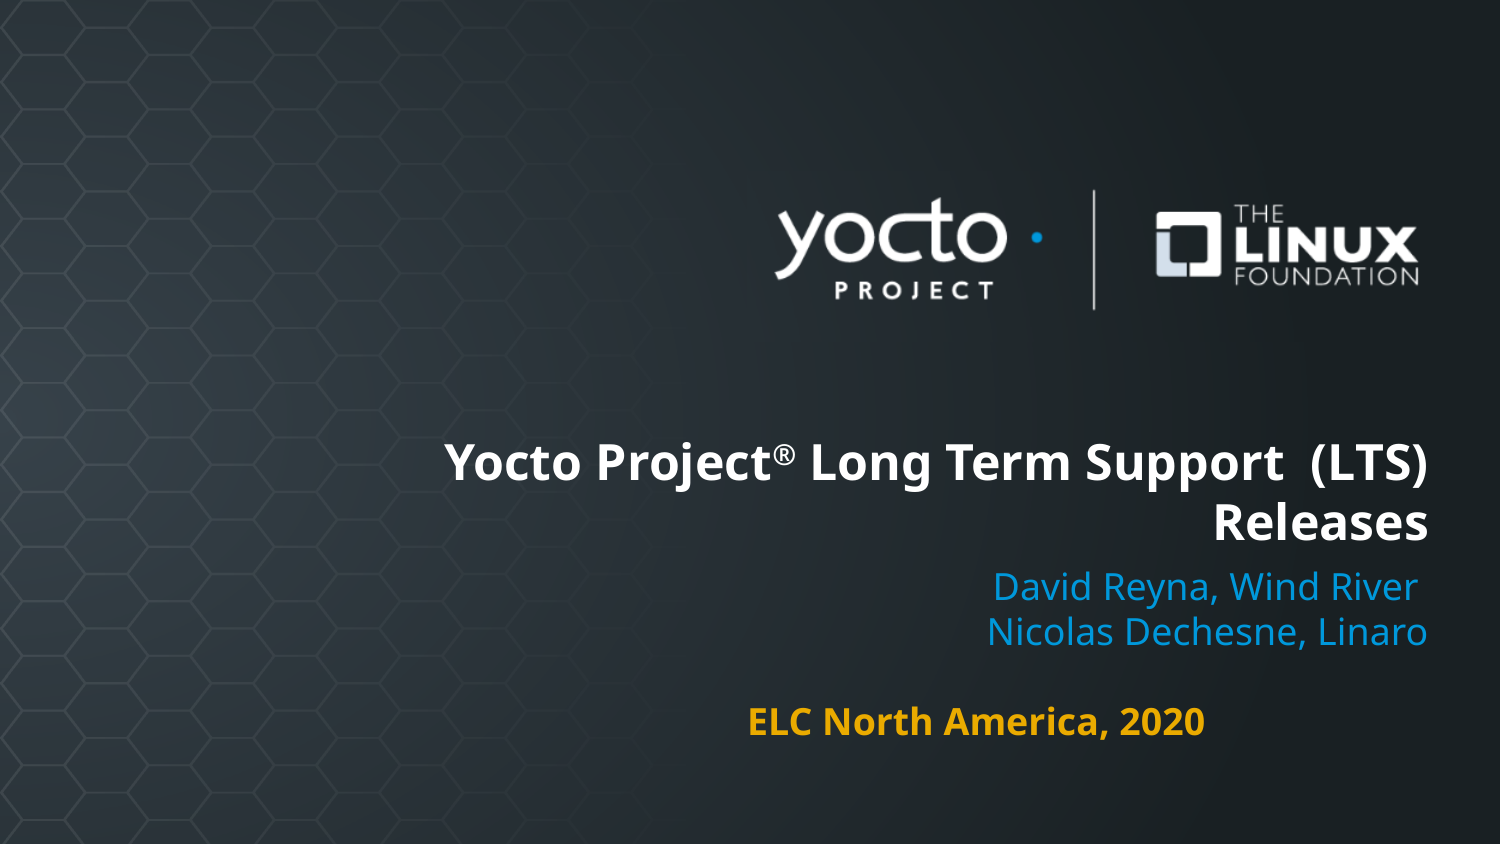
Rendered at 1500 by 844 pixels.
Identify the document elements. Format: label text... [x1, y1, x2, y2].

subtitle David Reyna, Wind River Nicolas Dechesne, Linaro [356, 563, 1429, 672]
title Yocto Project®️ Long Term Support (LTS) Releases [336, 341, 1429, 551]
list ELC North America, 2020 [747, 697, 1430, 779]
picture [0, 0, 1500, 844]
